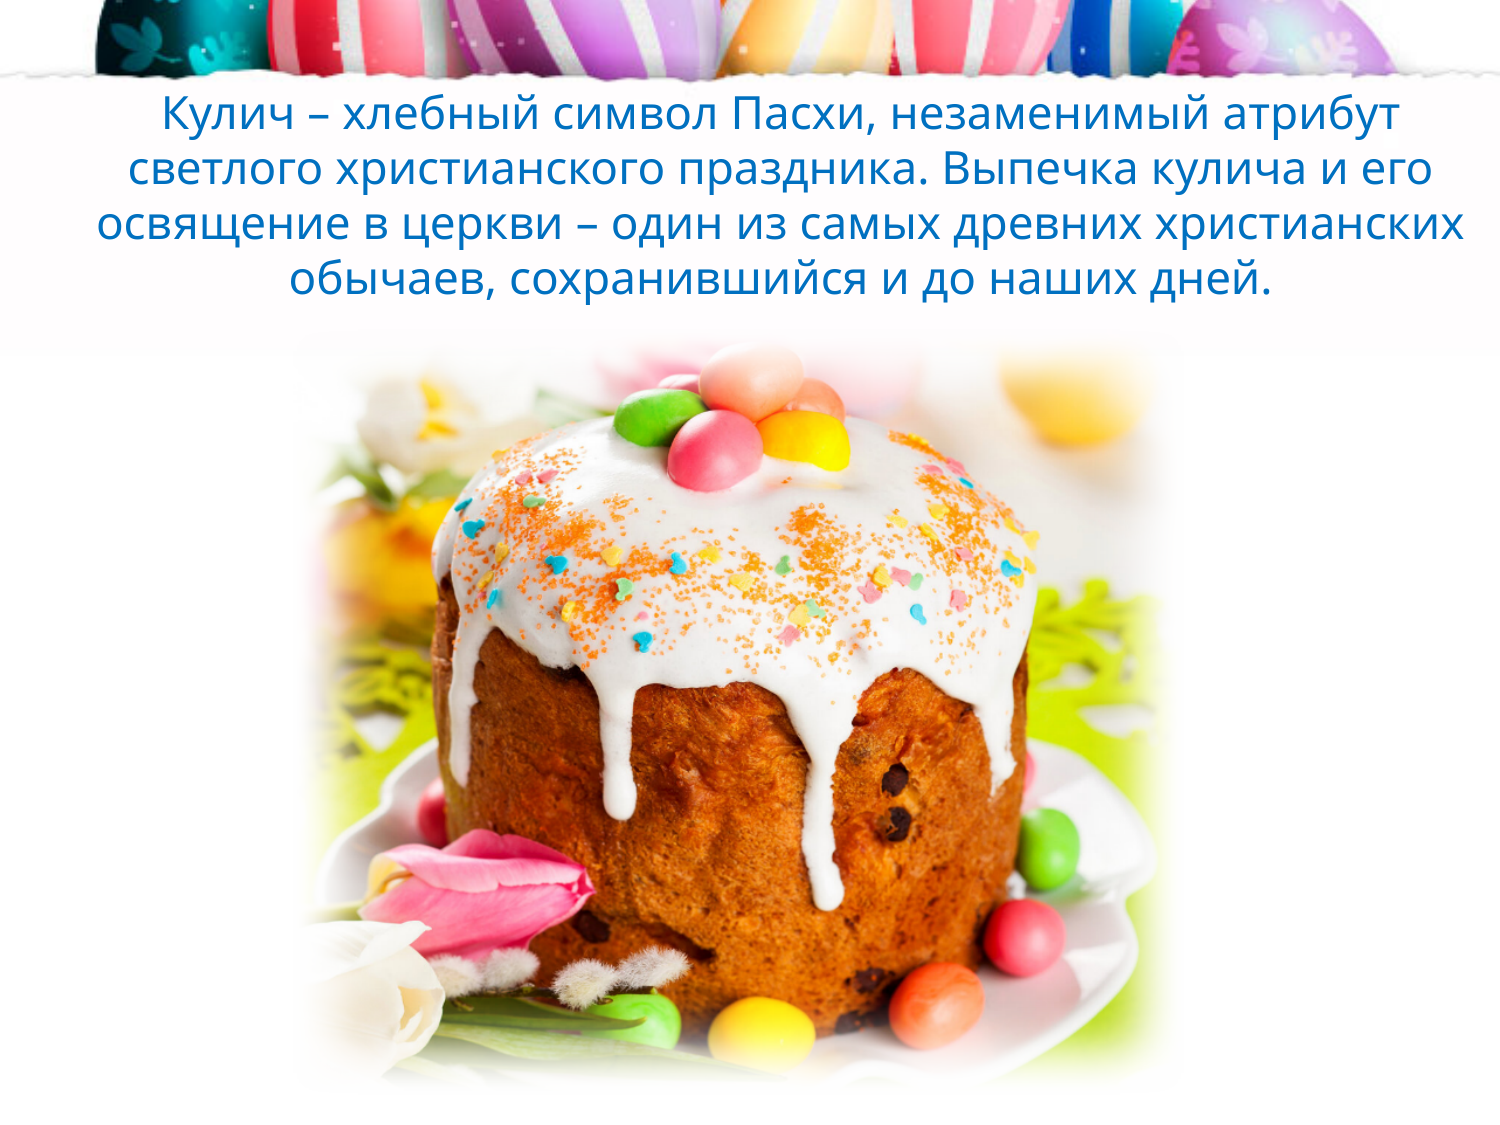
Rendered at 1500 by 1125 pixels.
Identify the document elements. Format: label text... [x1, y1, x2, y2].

text_box Кулич – хлебный символ Пасхи, незаменимый атрибут светлого христианского праздника. Выпечка кулича и его освящение в церкви – один из самых древних христианских обычаев, сохранившийся и до наших дней. [71, 75, 1491, 311]
picture [0, 0, 1500, 1125]
